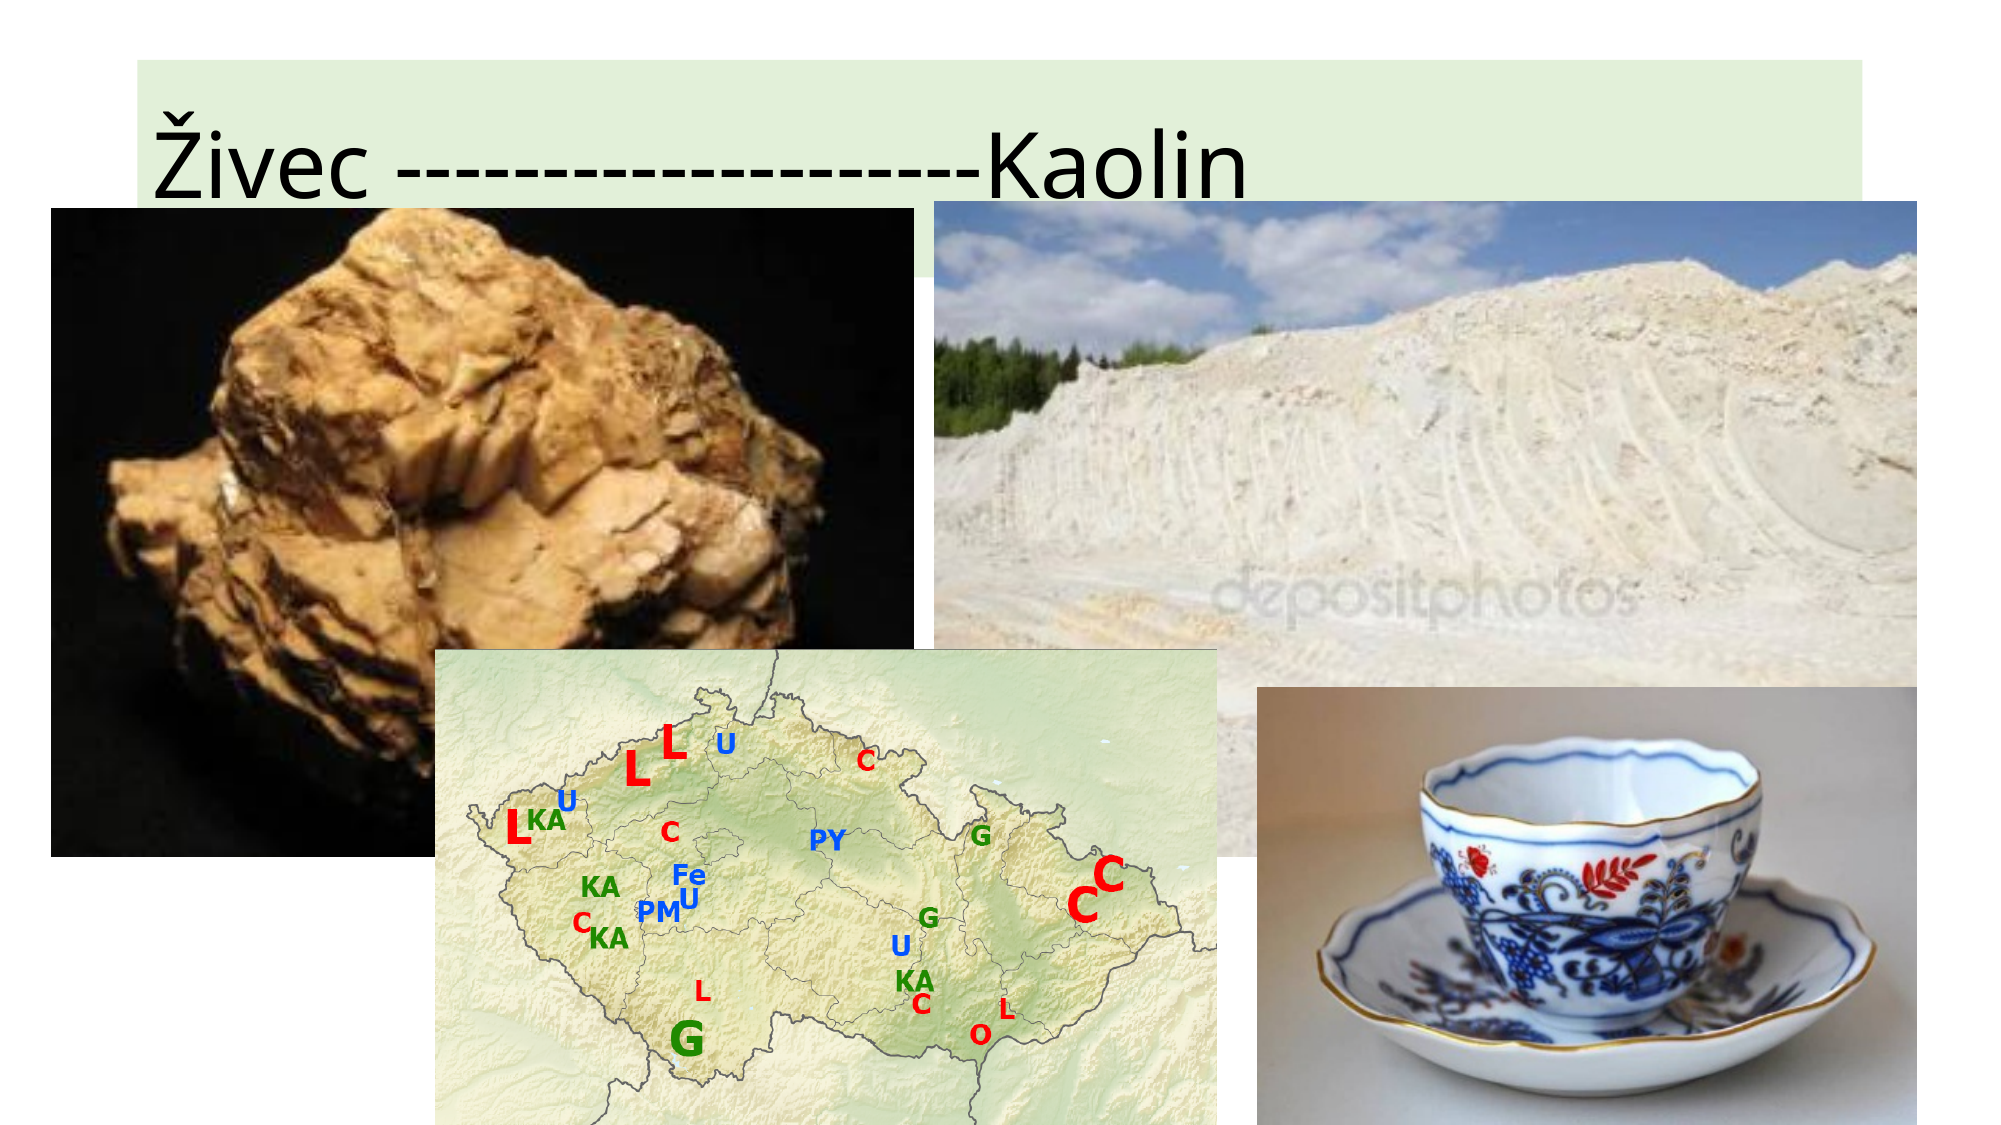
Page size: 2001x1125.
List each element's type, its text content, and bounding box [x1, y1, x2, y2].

title Živec --------------------Kaolin [137, 59, 1863, 278]
picture [435, 201, 1917, 1125]
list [50, 208, 914, 857]
